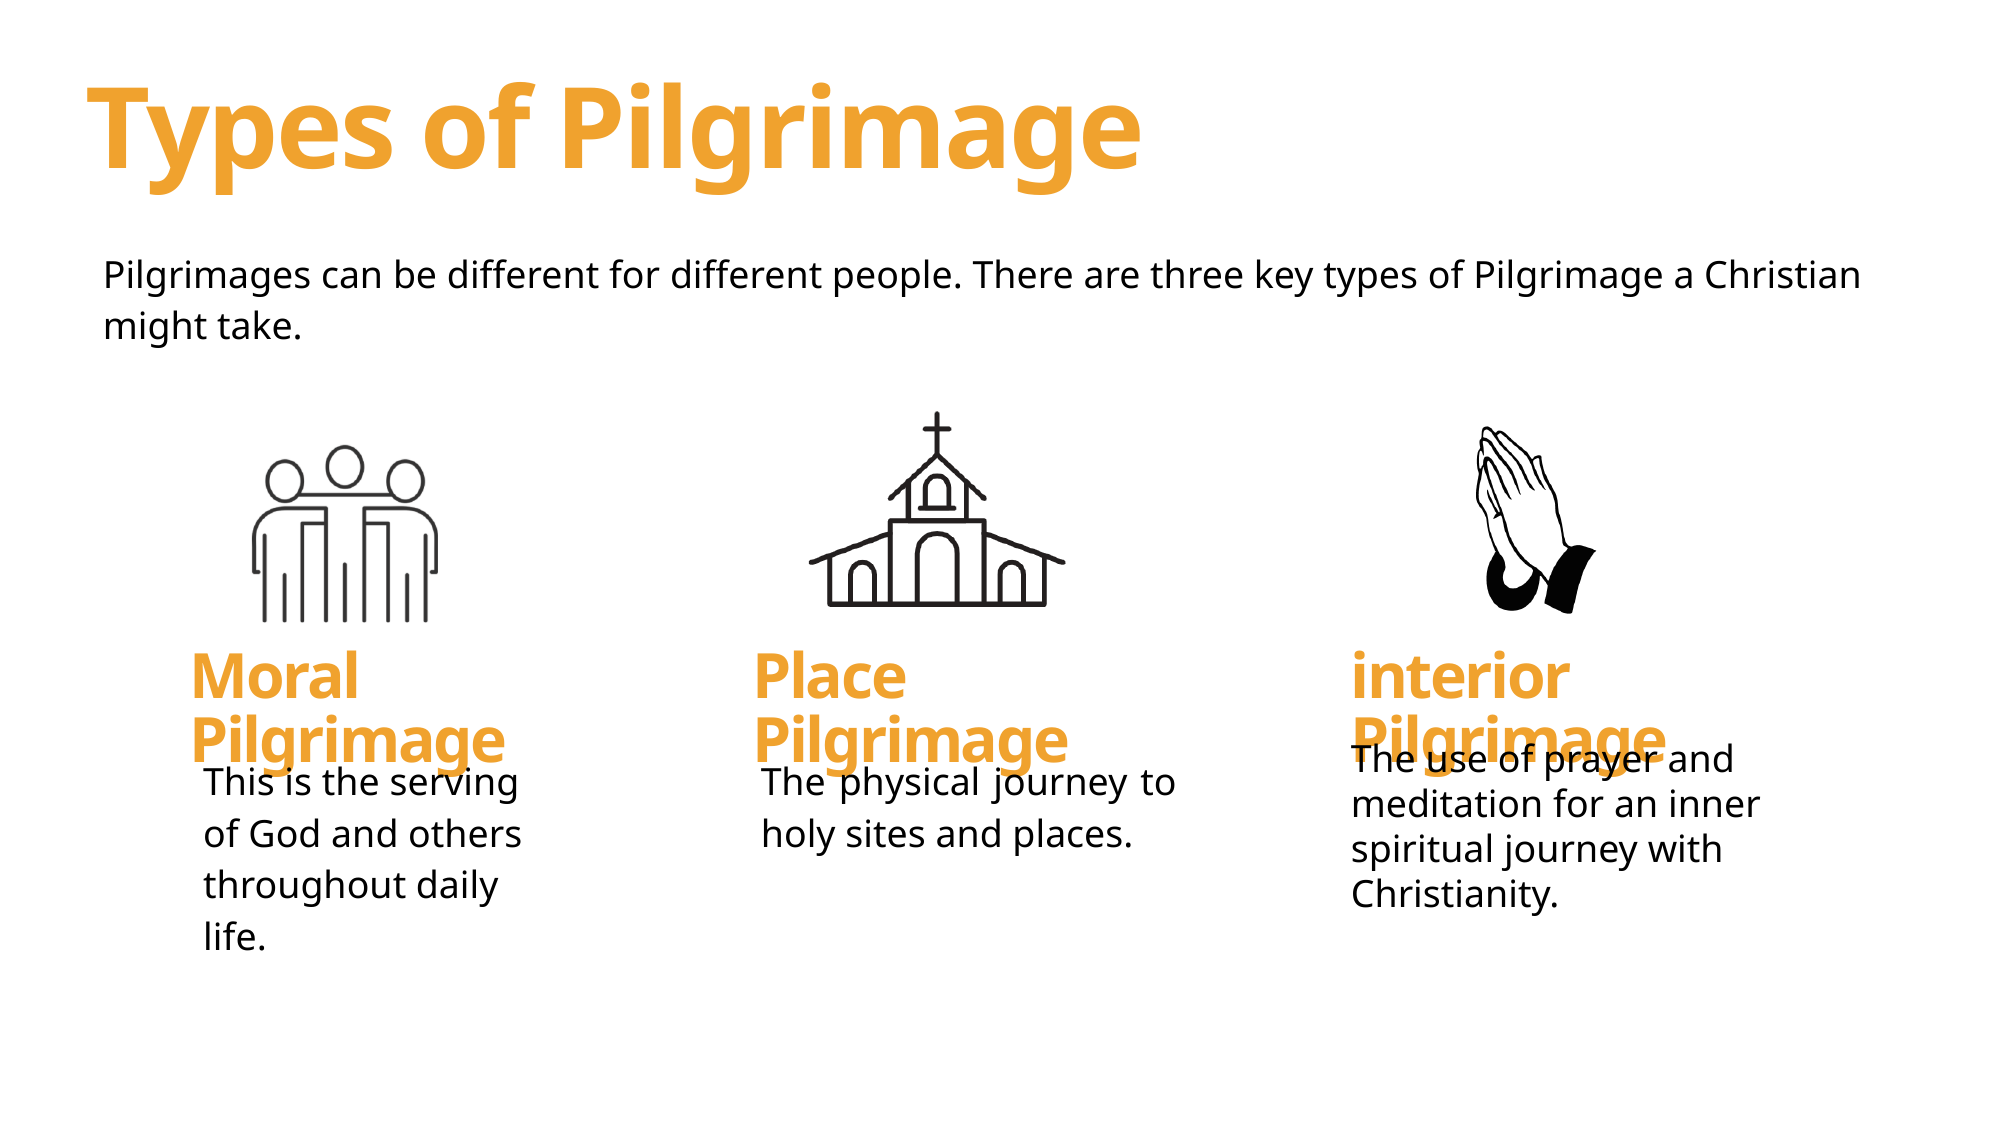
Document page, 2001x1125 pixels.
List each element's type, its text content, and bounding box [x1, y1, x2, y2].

picture [1450, 409, 1614, 629]
picture [796, 398, 1072, 641]
text_box Types of Pilgrimage [70, 69, 1839, 208]
text_box The physical journey to holy sites and places. [745, 743, 1192, 863]
picture [236, 442, 460, 641]
text_box Place Pilgrimage [737, 640, 1172, 778]
text_box Moral Pilgrimage [175, 640, 609, 778]
text_box Pilgrimages can be different for different people. There are three key types of Pilgrimage a Christian might take. [88, 236, 1909, 355]
text_box The use of prayer and meditation for an inner spiritual journey with Christianity. [1336, 728, 1872, 923]
text_box interior Pilgrimage [1335, 640, 1839, 778]
text_box This is the serving of God and others throughout daily life. [188, 743, 542, 966]
